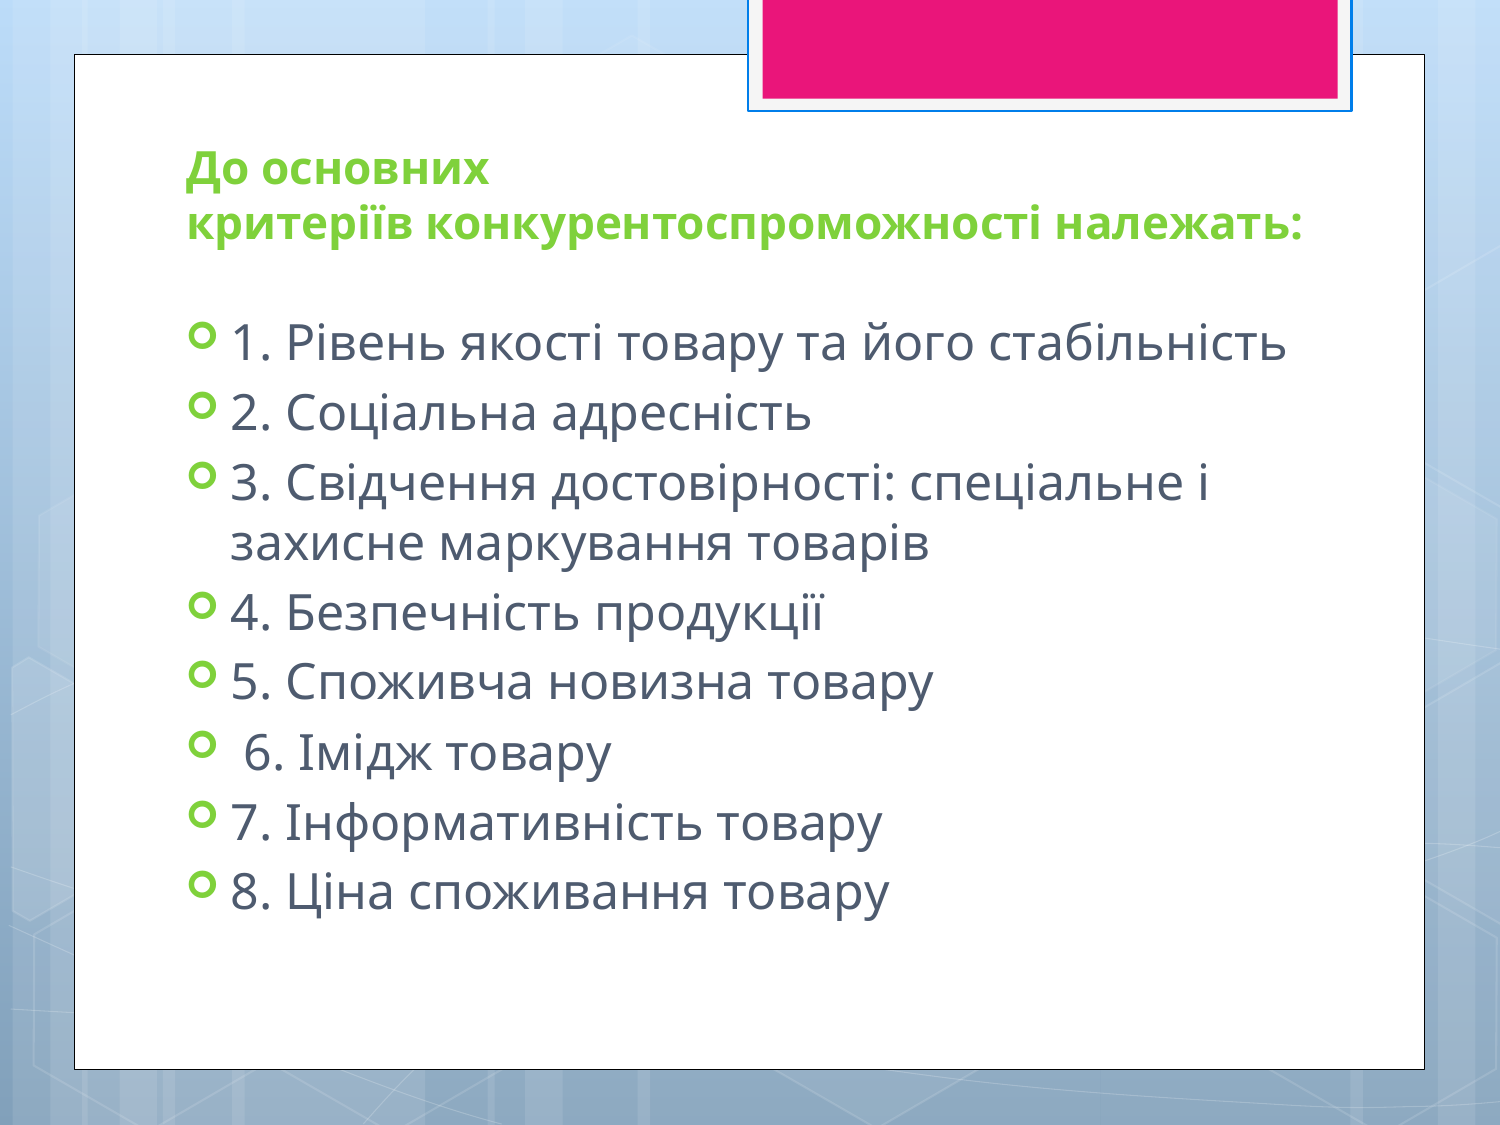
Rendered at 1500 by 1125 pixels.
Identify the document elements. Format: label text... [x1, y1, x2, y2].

title До основних критеріїв конкурентоспроможності належать: [171, 125, 1324, 302]
list 1. Рівень якості товару та його стабільність 2. Соціальна адресність 3. Свідчення достовірності: спеціальне і захисне маркування товарів 4. Безпечність продукції 5. Споживча новизна товару 6. Імідж товару 7. Інформативність товару 8. Ціна споживання товару [159, 302, 1341, 961]
